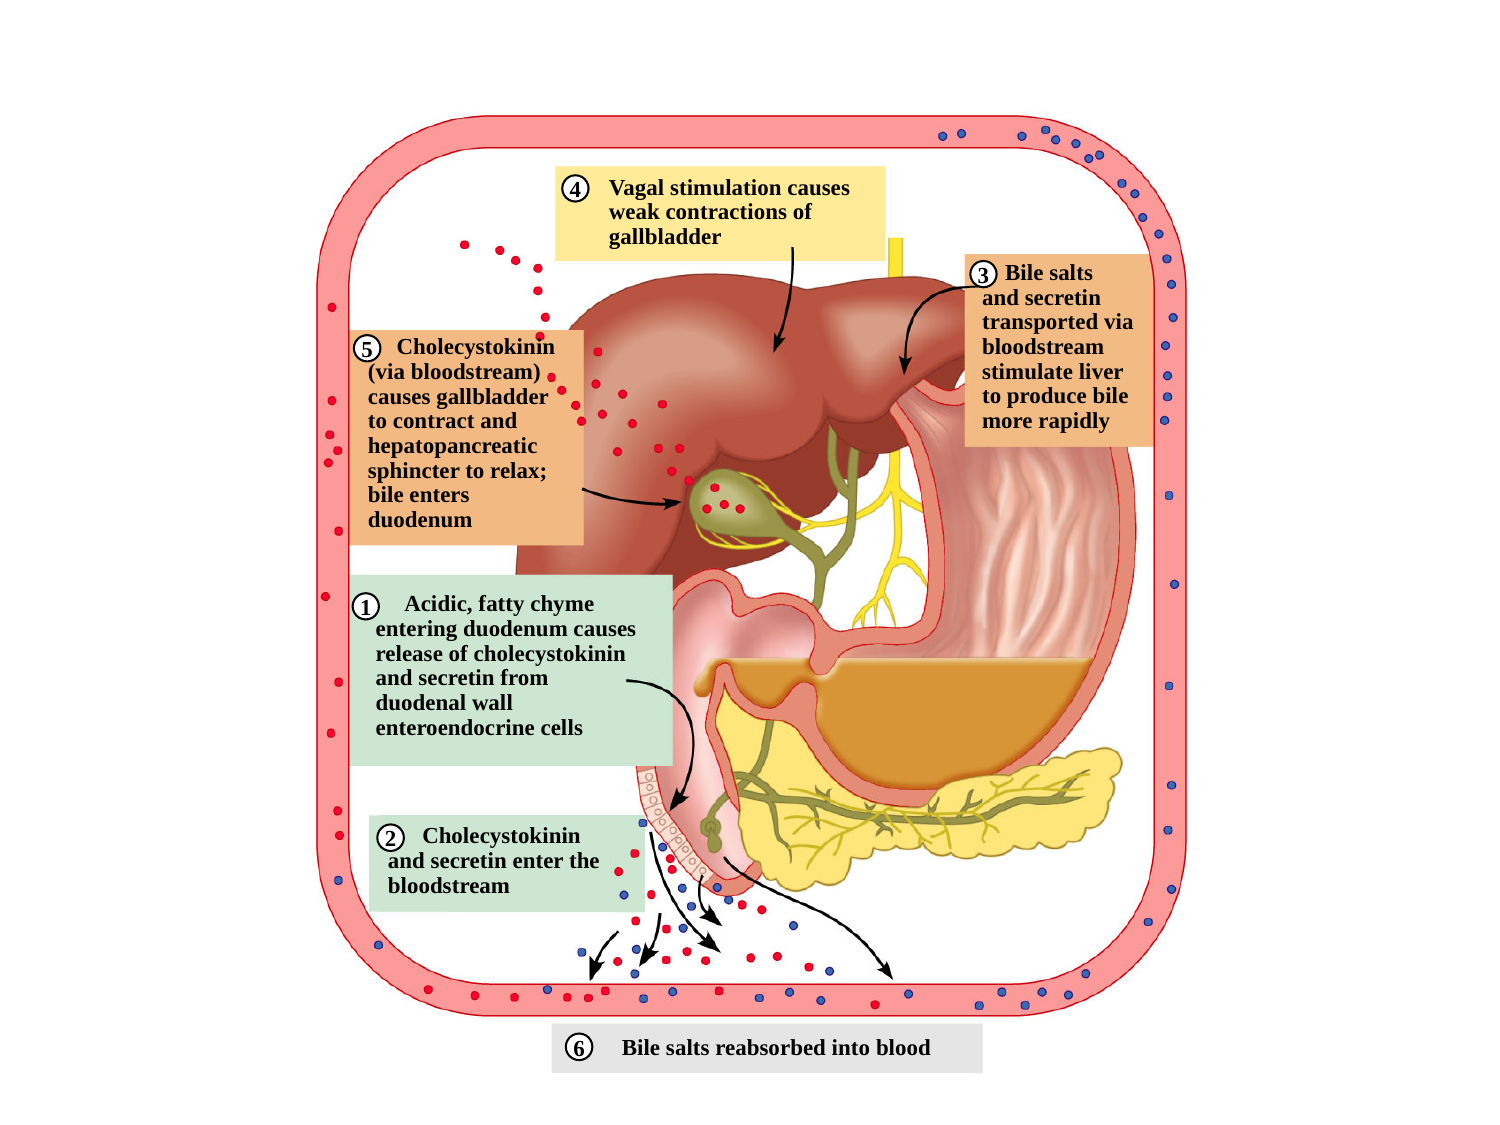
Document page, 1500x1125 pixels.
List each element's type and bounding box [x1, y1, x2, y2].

picture [312, 111, 1188, 1078]
